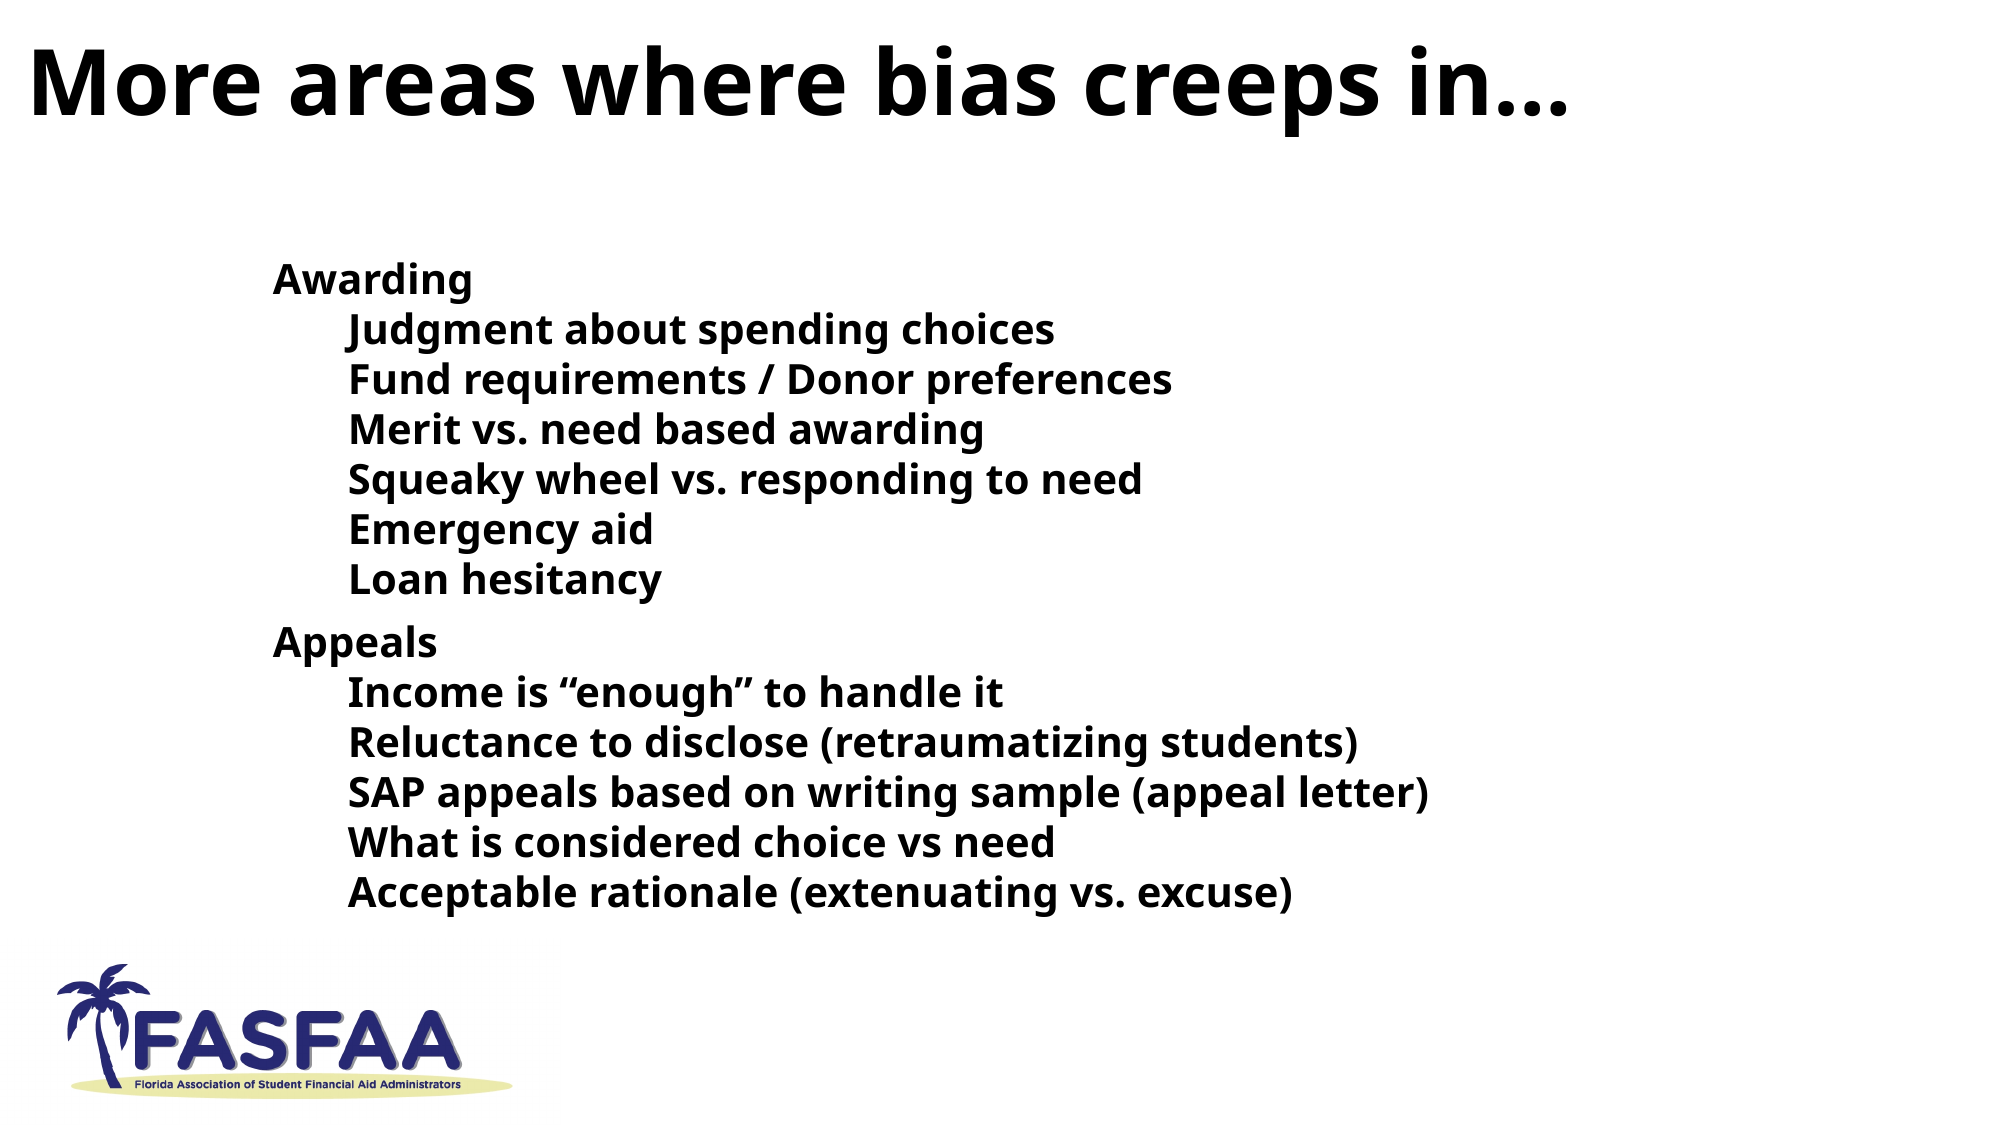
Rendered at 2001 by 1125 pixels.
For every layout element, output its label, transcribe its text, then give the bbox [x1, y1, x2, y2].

title More areas where bias creeps in… [11, 0, 1955, 171]
picture [0, 938, 561, 1125]
text_box Awarding Judgment about spending choices Fund requirements / Donor preferences Merit vs. need based awarding Squeaky wheel vs. responding to need Emergency aid Loan hesitancy Appeals Income is “enough” to handle it Reluctance to disclose (retraumatizing students) SAP appeals based on writing sample (appeal letter) What is considered choice vs need Acceptable rationale (extenuating vs. excuse) [182, 237, 1540, 939]
